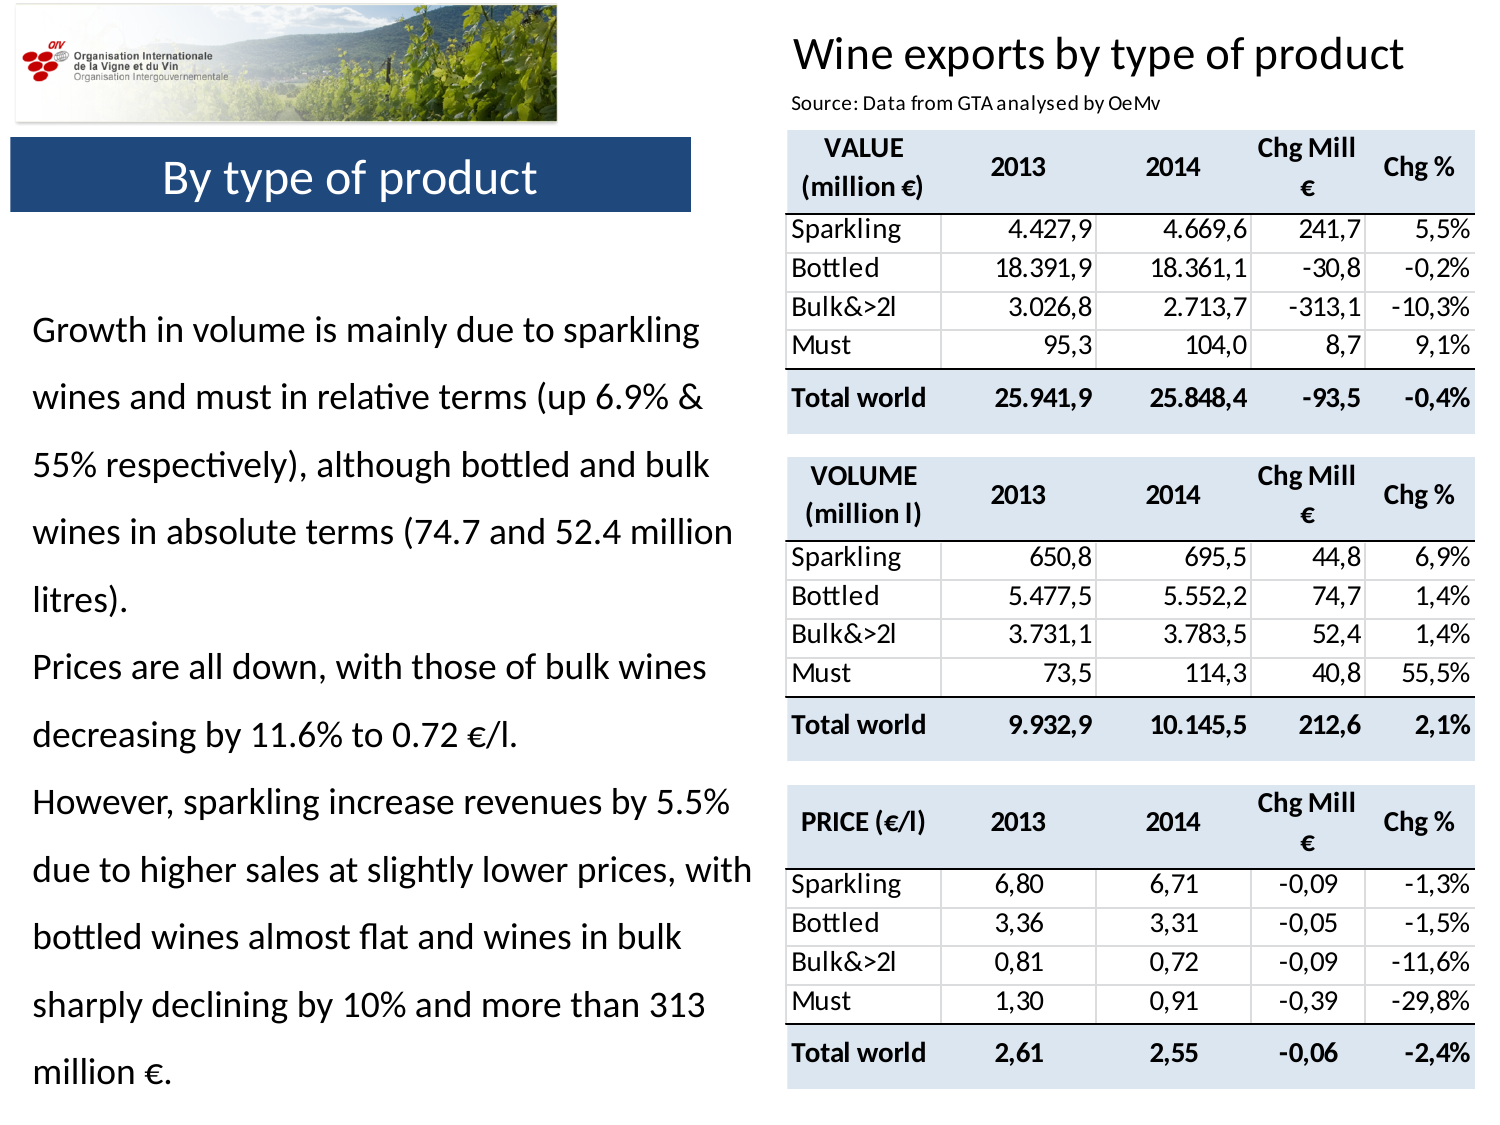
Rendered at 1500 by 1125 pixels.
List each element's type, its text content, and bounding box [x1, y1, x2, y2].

text_box By type of product [10, 137, 691, 212]
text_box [785, 30, 1477, 1092]
text_box Growth in volume is mainly due to sparkling wines and must in relative terms (up 6.9% & 55% respectively), although bottled and bulk wines in absolute terms (74.7 and 52.4 million litres). Prices are all down, with those of bulk wines decreasing by 11.6% to 0.72 €/l. However, sparkling increase revenues by 5.5% due to higher sales at slightly lower prices, with bottled wines almost flat and wines in bulk sharply declining by 10% and more than 313 million €. [17, 274, 774, 1100]
picture [10, 0, 561, 126]
